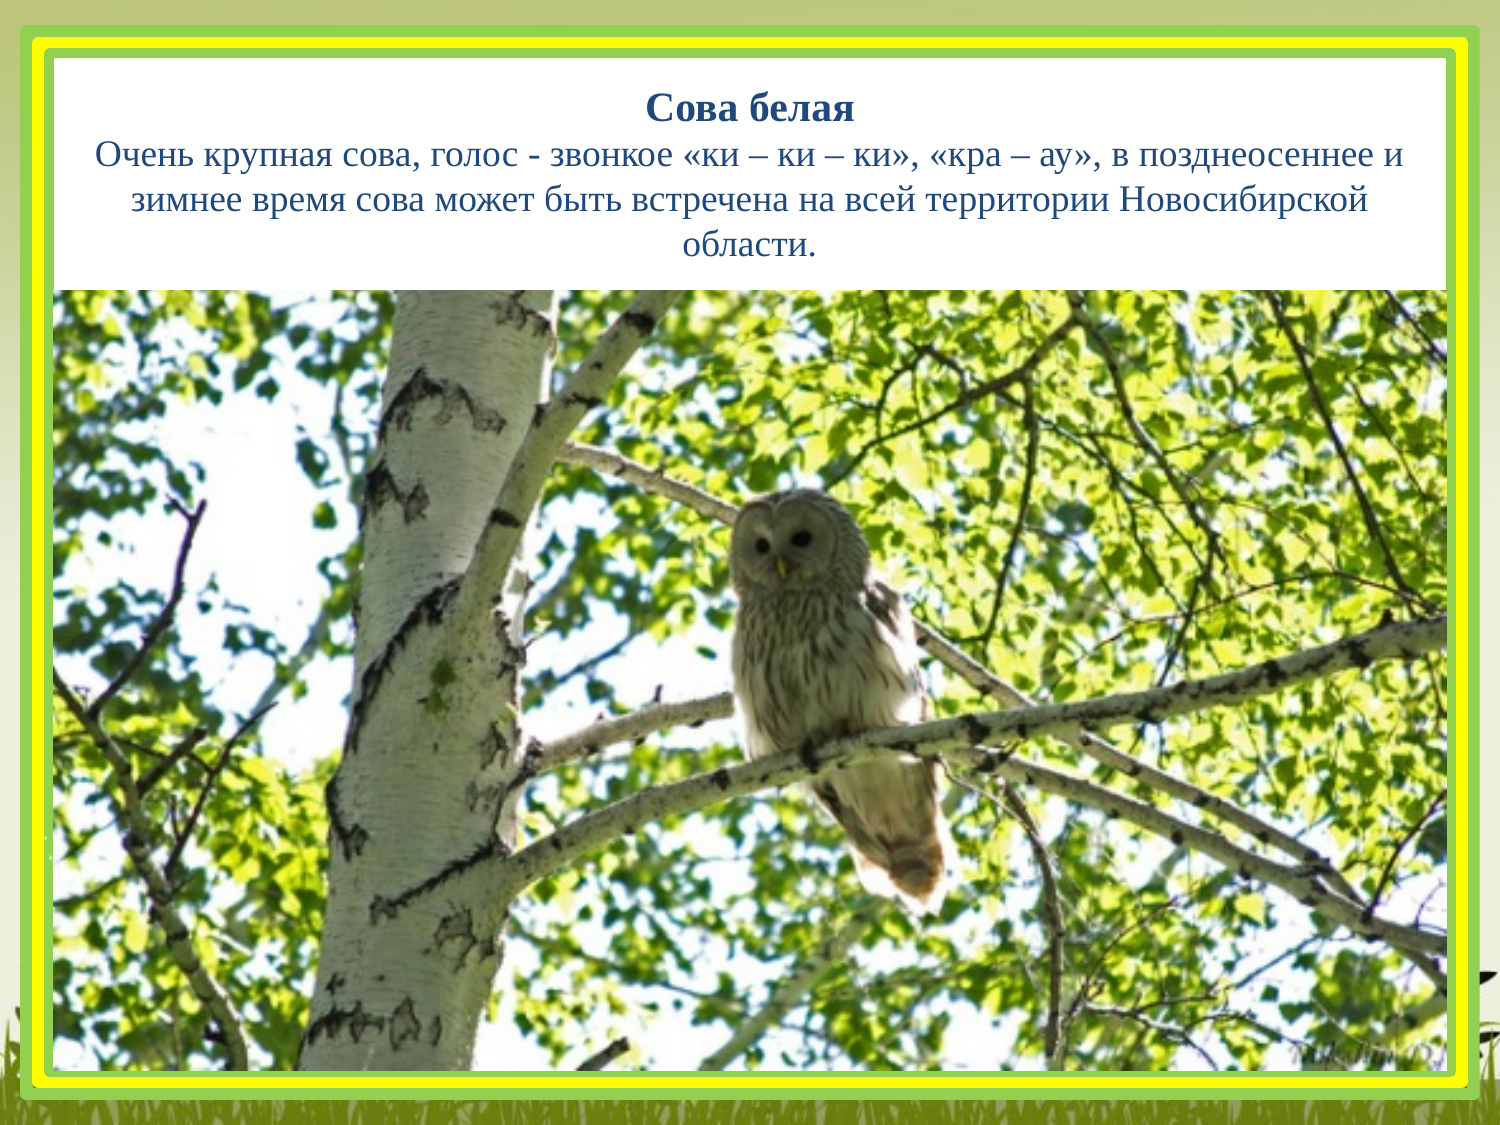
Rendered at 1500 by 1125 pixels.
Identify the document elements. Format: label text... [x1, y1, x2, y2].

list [52, 290, 1448, 1071]
title Сова белая Очень крупная сова, голос - звонкое «ки – ки – ки», «кра – ау», в позднеосеннее и зимнее время сова может быть встречена на всей территории Новосибирской области. [75, 71, 1425, 279]
picture [0, 0, 1500, 1125]
